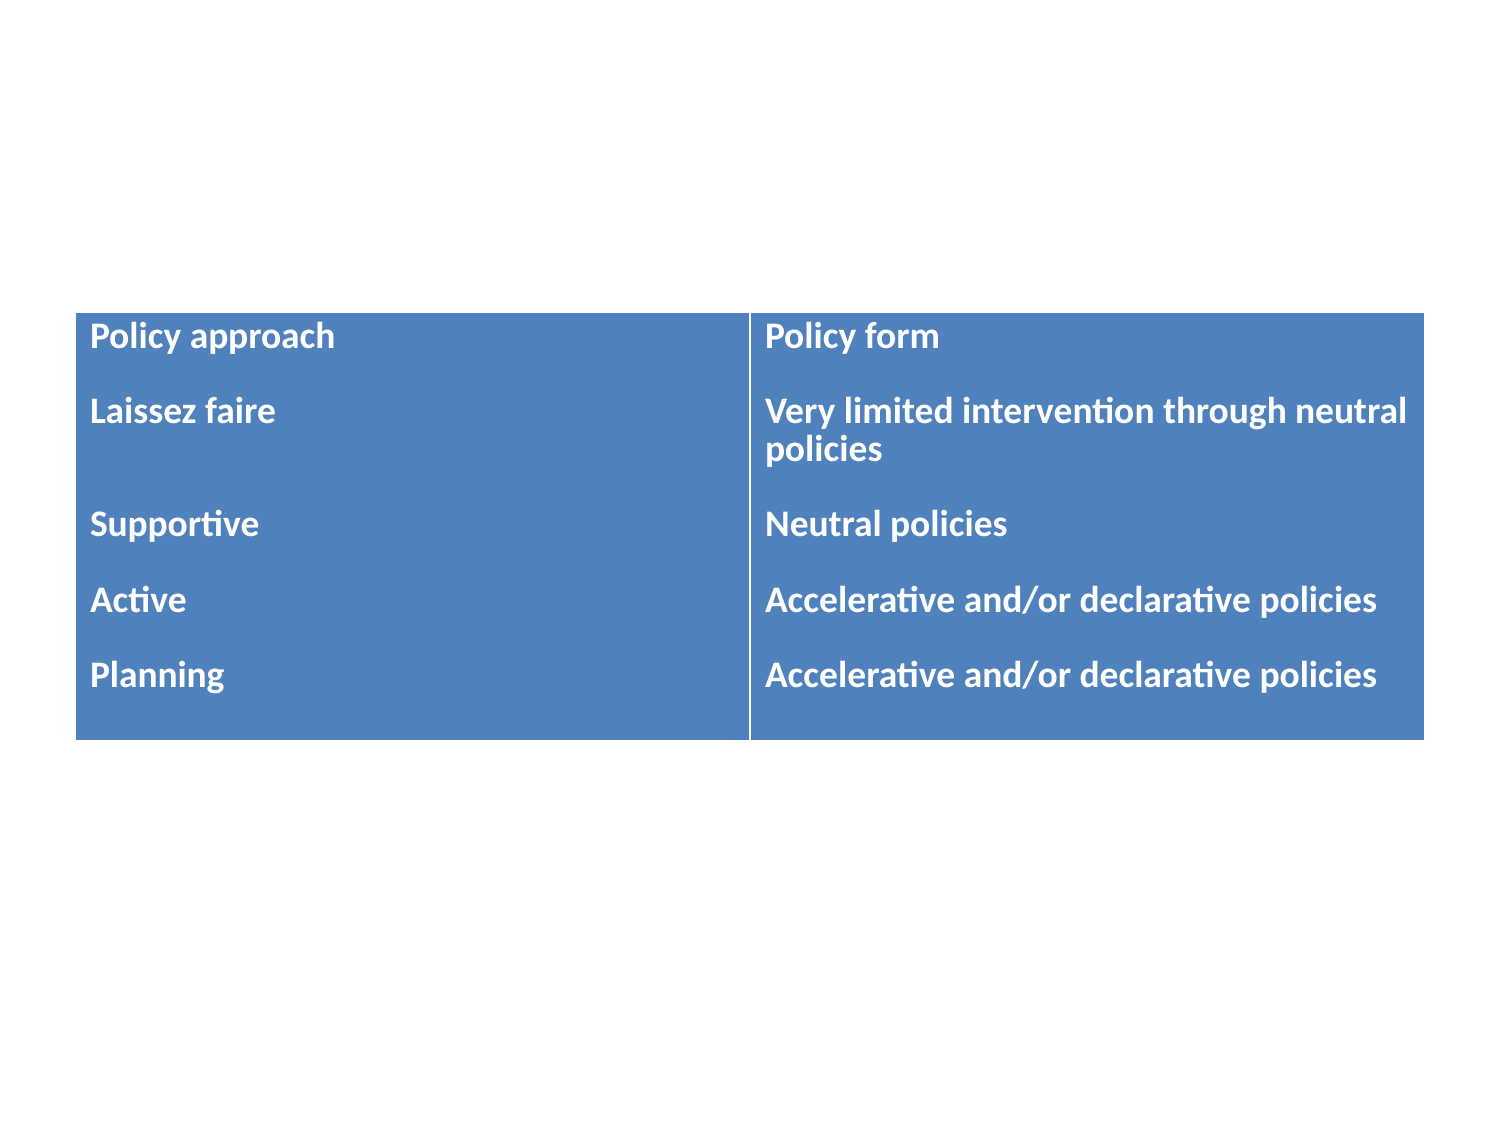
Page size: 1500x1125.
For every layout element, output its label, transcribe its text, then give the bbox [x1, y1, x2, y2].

table_header Policy form Very limited intervention through neutral policies Neutral policies Accelerative and/or declarative policies Accelerative and/or declarative policies [751, 313, 1424, 740]
table_header Policy approach Laissez faire Supportive Active Planning [76, 313, 749, 740]
